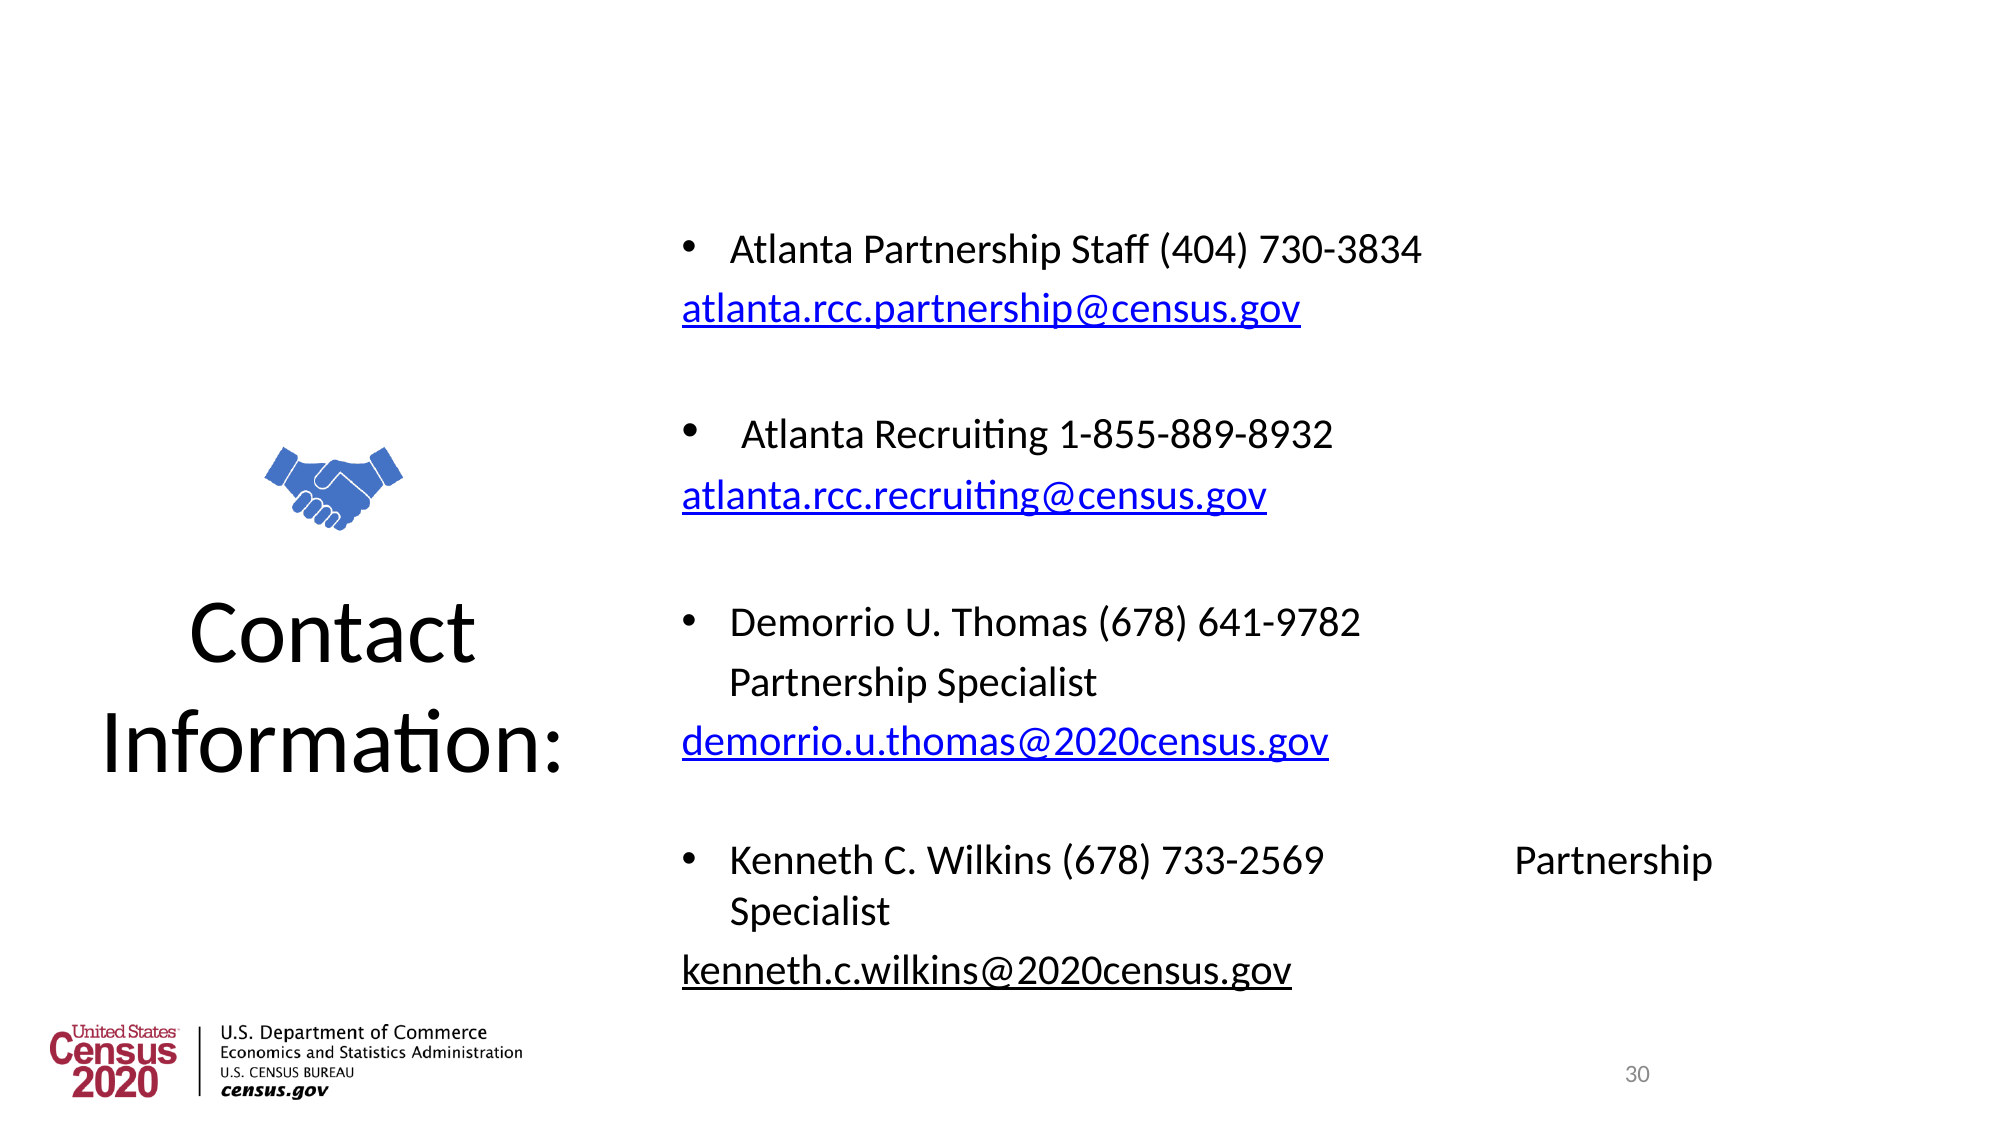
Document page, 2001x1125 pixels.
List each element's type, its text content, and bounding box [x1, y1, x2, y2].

slide_number 30 [1412, 1042, 1863, 1103]
title Contact Information: [71, 563, 596, 1014]
picture [257, 412, 409, 564]
list Atlanta Partnership Staff (404) 730-3834 atlanta.rcc.partnership@census.gov Atlanta Recruiting 1-855-889-8932 atlanta.rcc.recruiting@census.gov Demorrio U. Thomas (678) 641-9782 Partnership Specialist demorrio.u.thomas@2020census.gov Kenneth C. Wilkins (678) 733-2569 Partnership Specialist kenneth.c.wilkins@2020census.gov [666, 86, 1863, 1014]
picture [50, 1024, 522, 1100]
